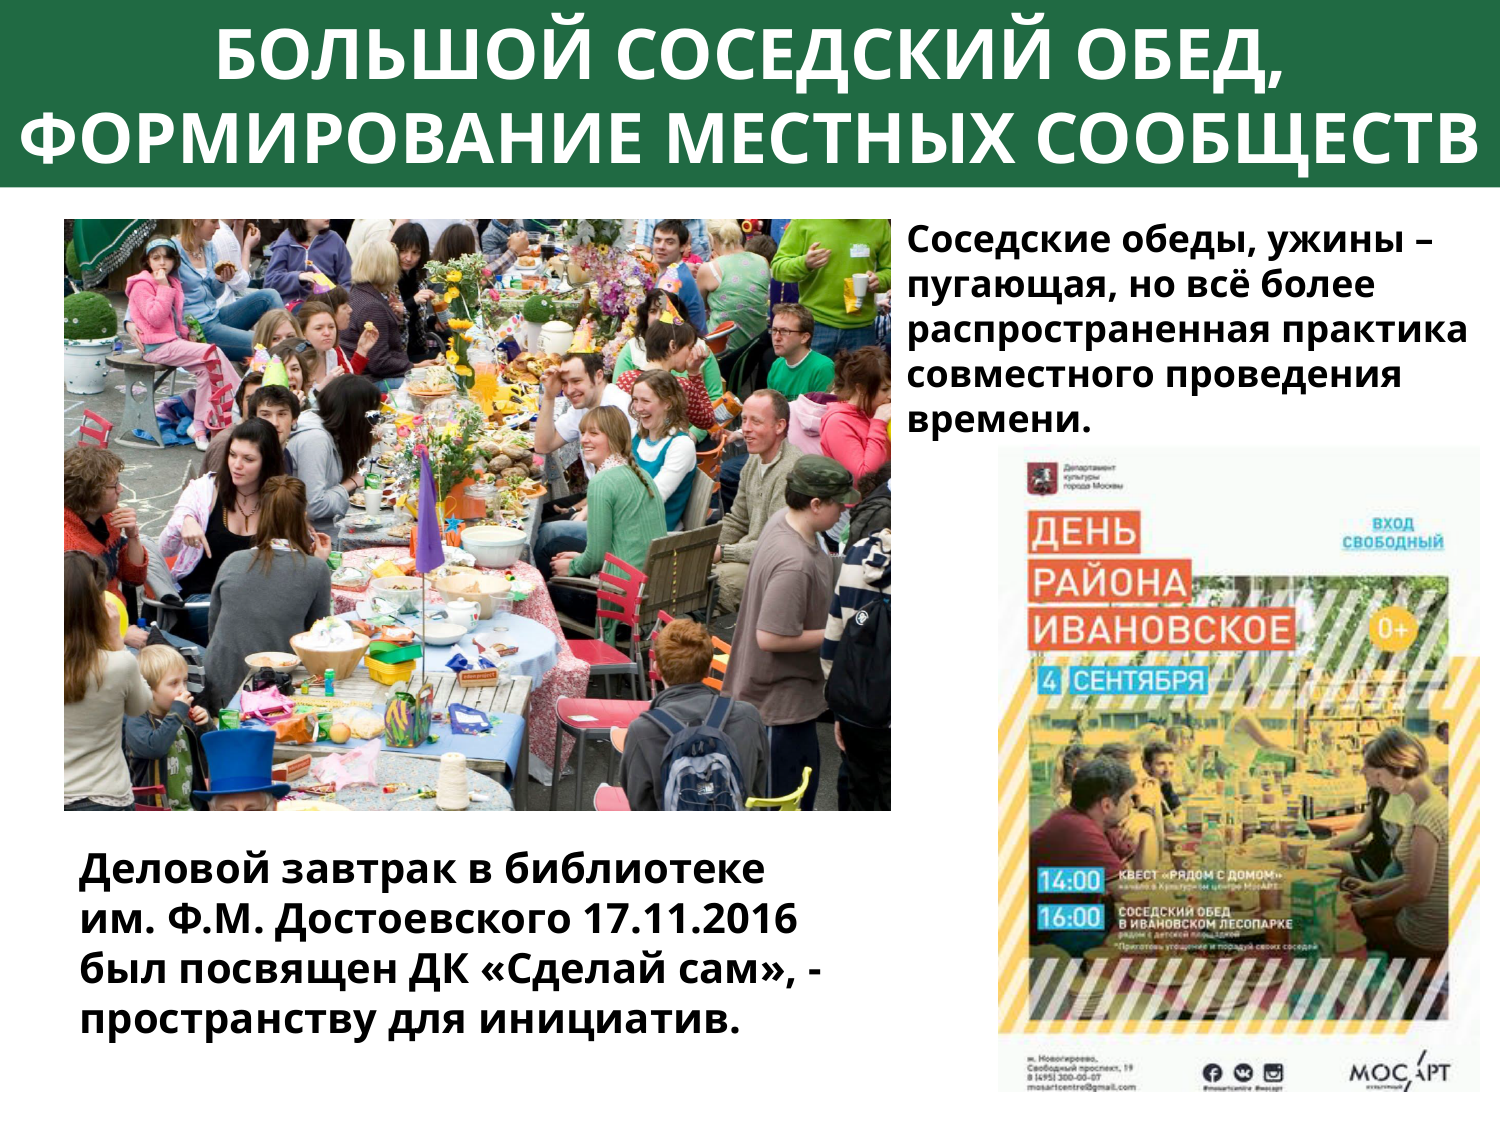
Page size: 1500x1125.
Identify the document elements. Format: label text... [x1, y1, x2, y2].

picture [997, 444, 1480, 1092]
text_box Соседские обеды, ужины – пугающая, но всё более распространенная практика совместного проведения времени. [891, 208, 1500, 448]
title БОЛЬШОЙ СОСЕДСКИЙ ОБЕД, ФОРМИРОВАНИЕ МЕСТНЫХ СООБЩЕСТВ [0, 0, 1500, 188]
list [64, 219, 891, 811]
text_box Деловой завтрак в библиотеке им. Ф.М. Достоевского 17.11.2016 был посвящен ДК «Сделай сам», - пространству для инициатив. [64, 834, 892, 1049]
